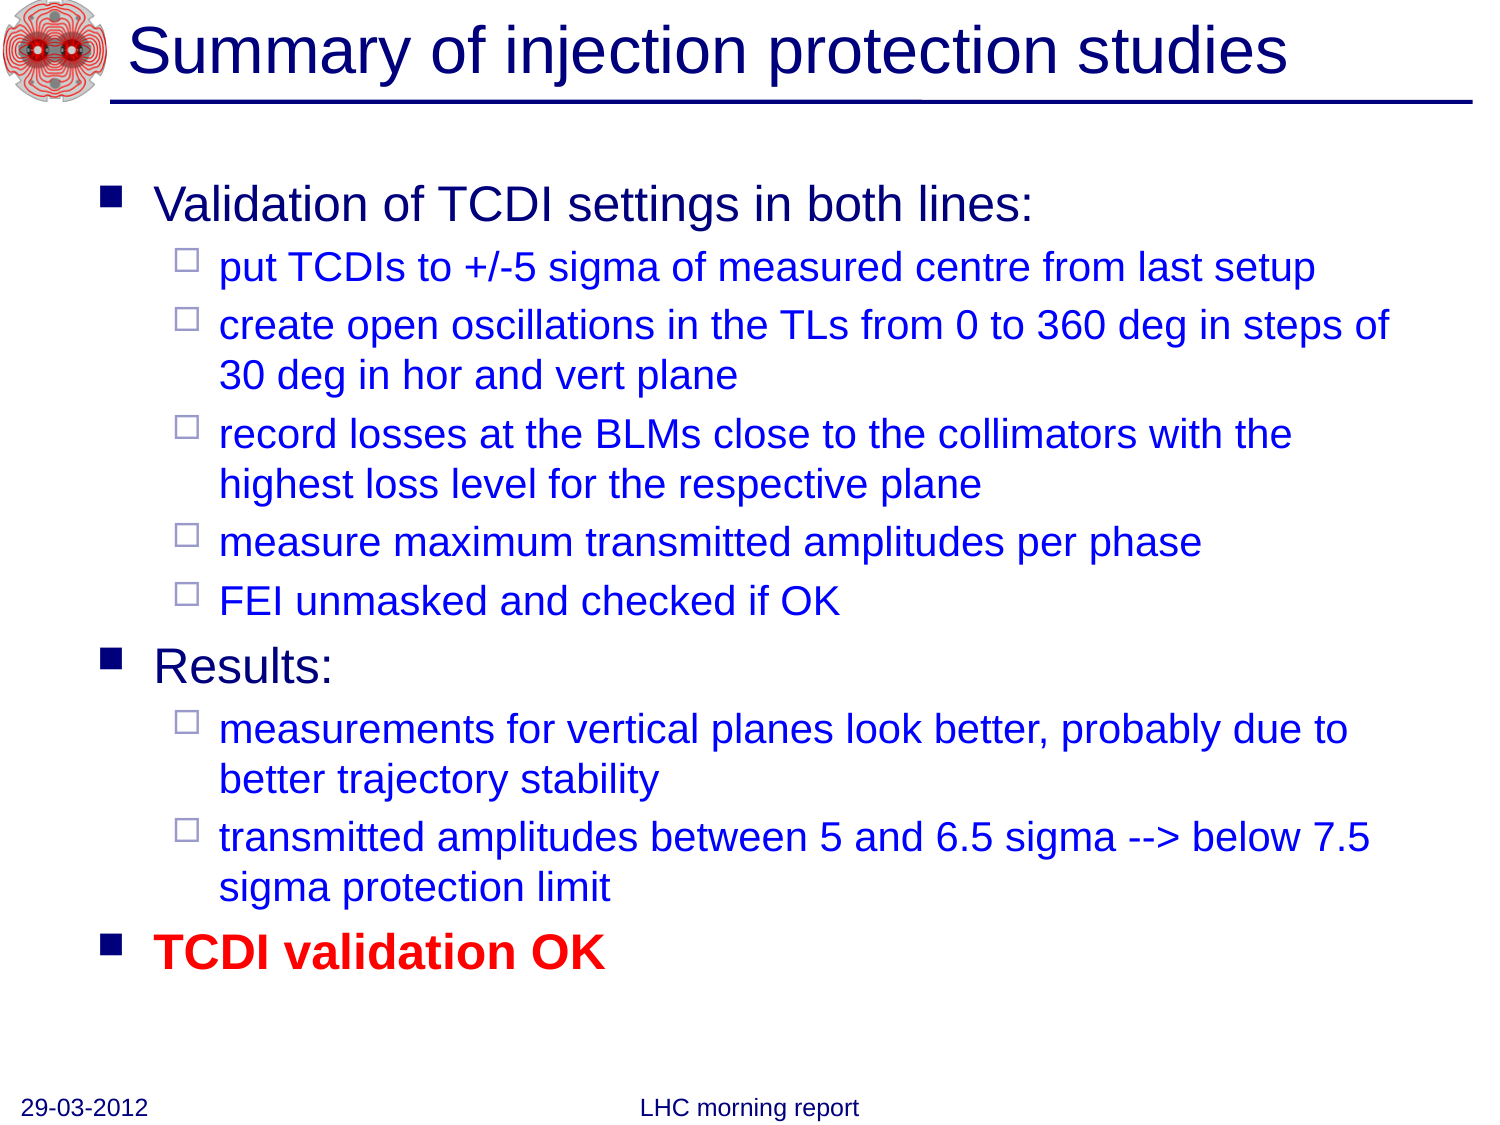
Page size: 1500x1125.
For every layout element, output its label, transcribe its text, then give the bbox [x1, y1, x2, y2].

list Validation of TCDI settings in both lines: put TCDIs to +/-5 sigma of measured centre from last setup create open oscillations in the TLs from 0 to 360 deg in steps of 30 deg in hor and vert plane record losses at the BLMs close to the collimators with the highest loss level for the respective plane measure maximum transmitted amplitudes per phase FEI unmasked and checked if OK Results: measurements for vertical planes look better, probably due to better trajectory stability transmitted amplitudes between 5 and 6.5 sigma --> below 7.5 sigma protection limit TCDI validation OK [81, 163, 1433, 1003]
picture [0, 0, 108, 103]
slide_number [5, 1085, 356, 1125]
title Summary of injection protection studies [111, 3, 1463, 91]
footer LHC morning report [512, 1087, 988, 1125]
